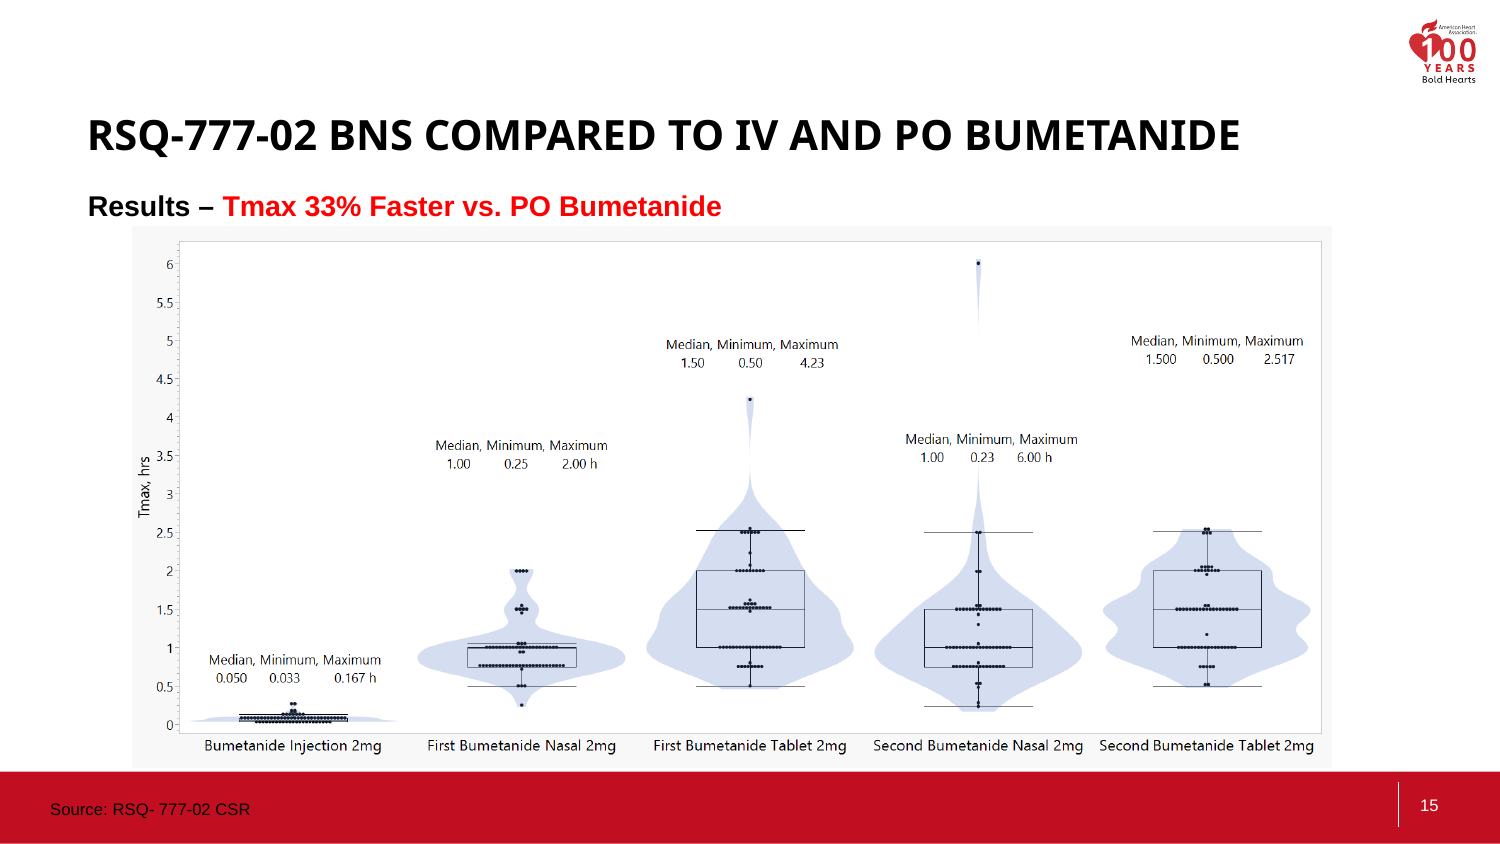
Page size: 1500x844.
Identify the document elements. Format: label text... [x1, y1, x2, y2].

picture [132, 225, 1332, 768]
list Results – Tmax 33% Faster vs. PO Bumetanide [72, 177, 1192, 230]
slide_number ‹#› [1405, 782, 1500, 827]
text_box Source: RSQ- 777-02 CSR [35, 791, 786, 827]
picture [1409, 18, 1477, 83]
title RSQ-777-02 BNS COMPARED TO IV AND PO BUMETANIDE [71, 100, 1433, 168]
